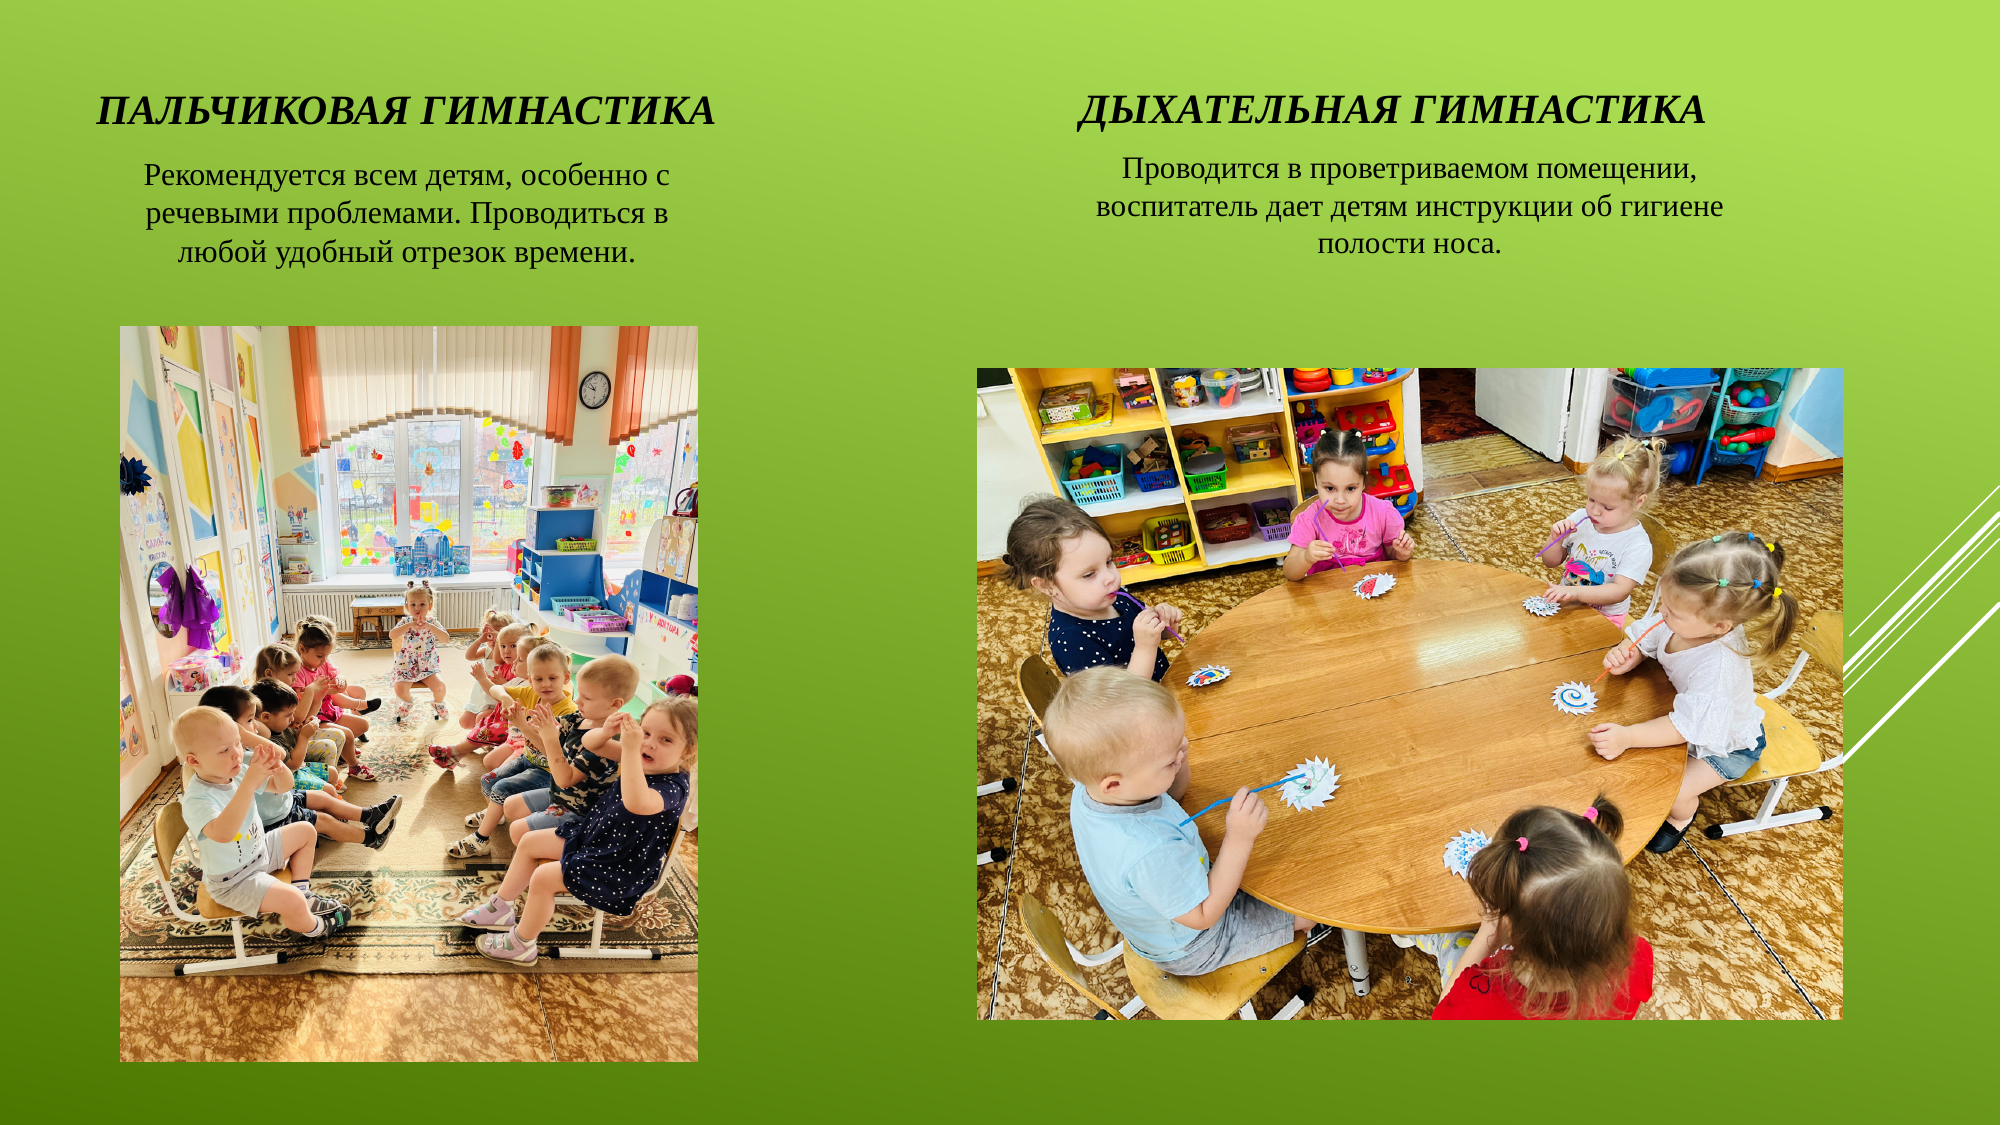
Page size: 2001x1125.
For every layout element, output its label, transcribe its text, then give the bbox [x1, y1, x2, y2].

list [120, 326, 699, 1062]
title Пальчиковая гимнастика [81, 27, 895, 141]
picture [976, 368, 1844, 1020]
text_box Дыхательная гимнастика [1065, 74, 2000, 140]
list Рекомендуется всем детям, особенно с речевыми проблемами. Проводиться в любой удобный отрезок времени. [120, 146, 695, 277]
text_box Проводится в проветриваемом помещении, воспитатель дает детям инструкции об гигиене полости носа. [1079, 140, 1741, 268]
